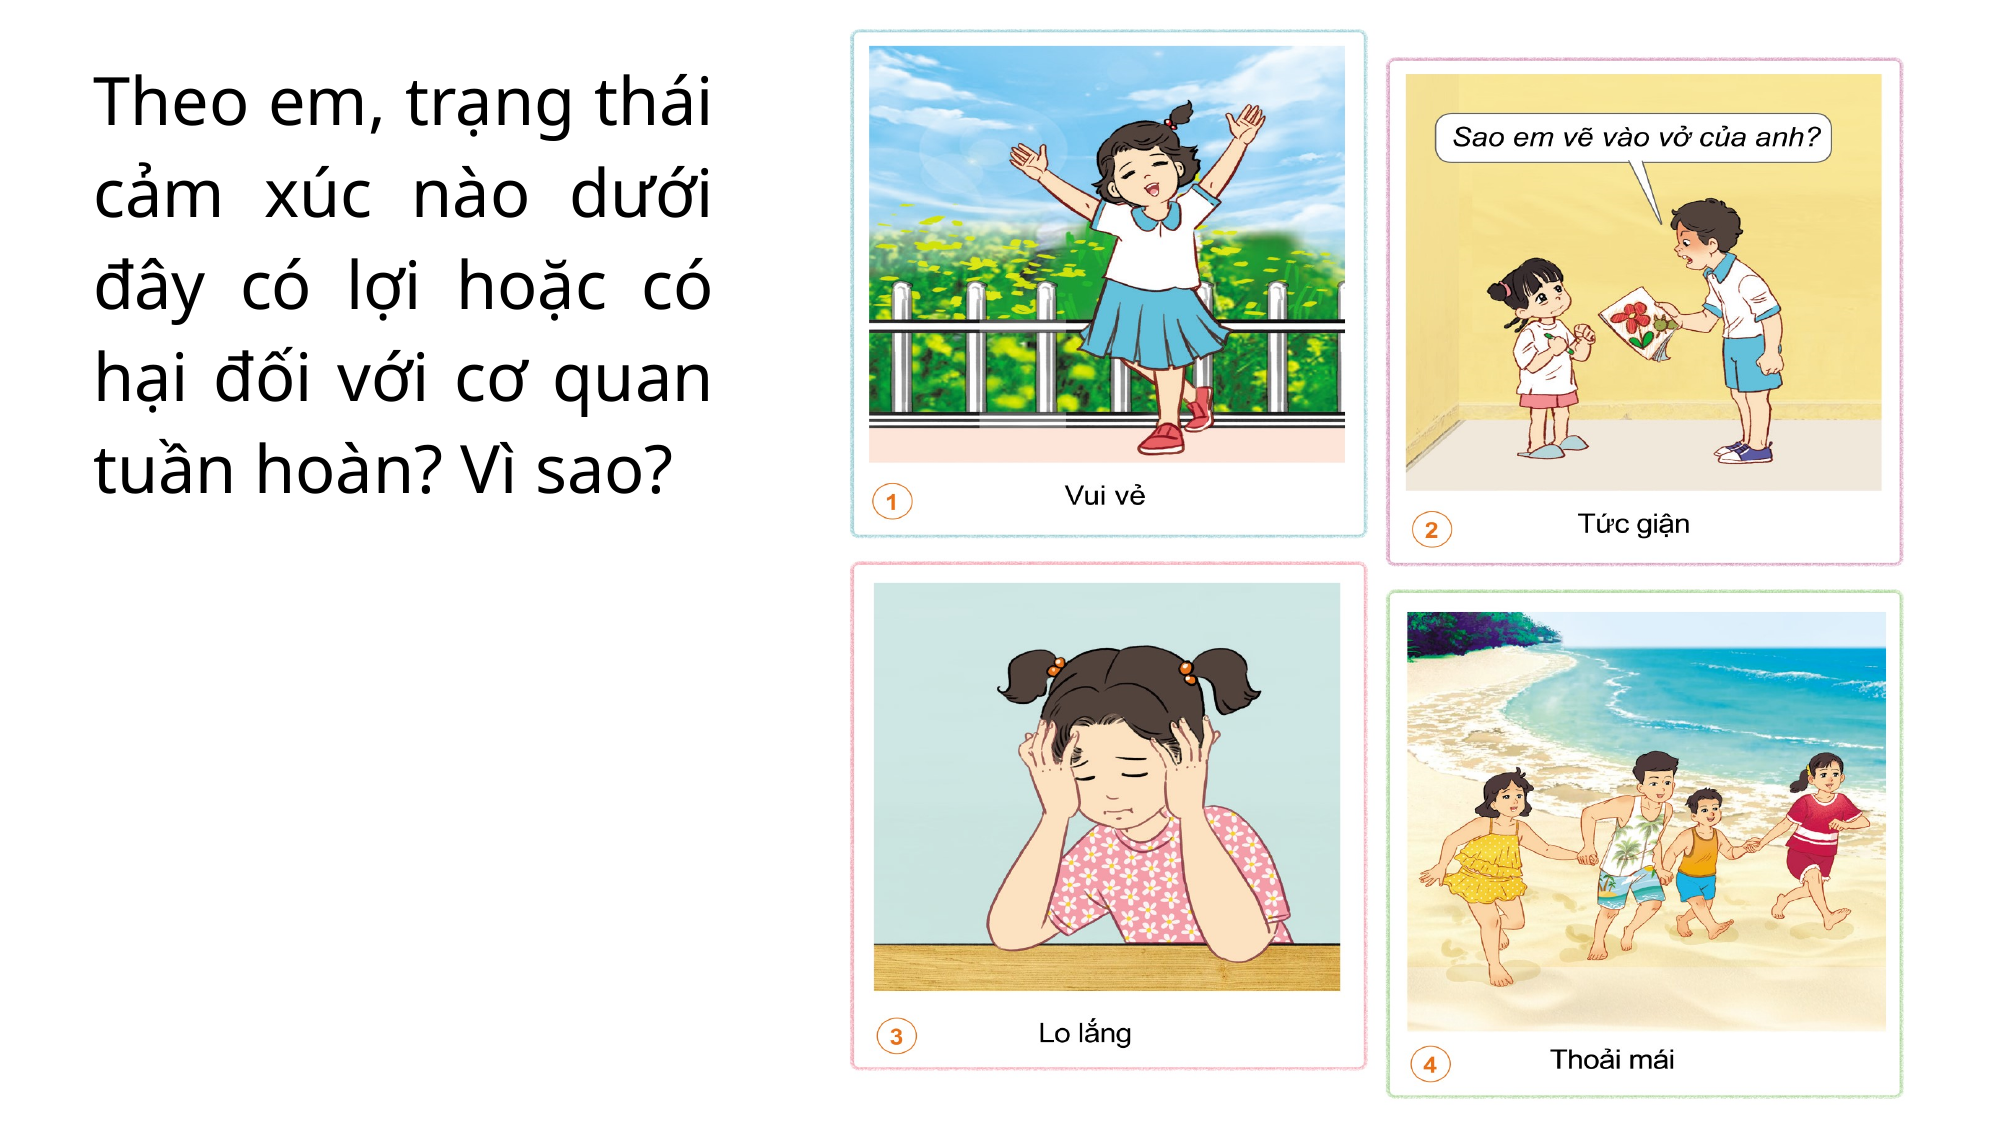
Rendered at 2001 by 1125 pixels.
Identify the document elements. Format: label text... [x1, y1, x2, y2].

text_box Theo em, trạng thái cảm xúc nào dưới đây có lợi hoặc có hại đối với cơ quan tuần hoàn? Vì sao? [78, 39, 730, 515]
picture [828, 20, 1922, 1105]
